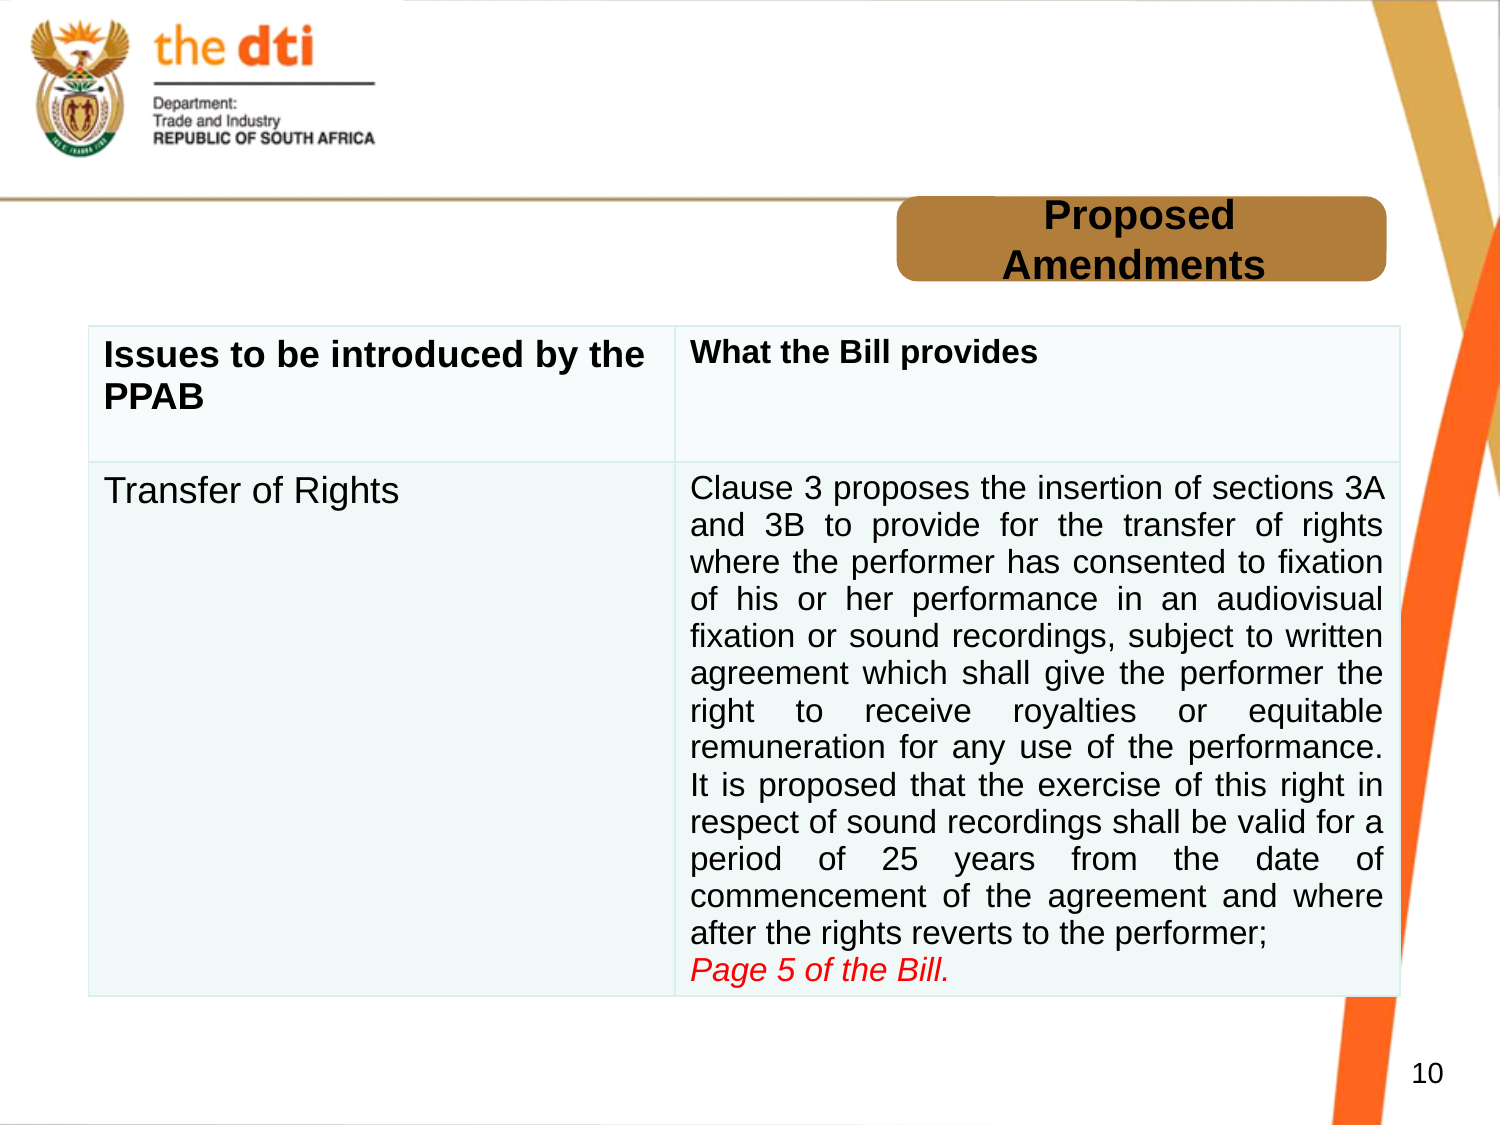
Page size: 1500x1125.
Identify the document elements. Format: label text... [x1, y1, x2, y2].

table_cell Transfer of Rights [89, 463, 674, 995]
table_header Issues to be introduced by the PPAB [89, 327, 674, 461]
slide_number 10 [1108, 1046, 1459, 1103]
title Proposed Amendments [891, 196, 1388, 279]
picture [0, 0, 1500, 1125]
table_header What the Bill provides [676, 327, 1399, 461]
table_cell Clause 3 proposes the insertion of sections 3A and 3B to provide for the transfer of rights where the performer has consented to fixation of his or her performance in an audiovisual fixation or sound recordings, subject to written agreement which shall give the performer the right to receive royalties or equitable remuneration for any use of the performance. It is proposed that the exercise of this right in respect of sound recordings shall be valid for a period of 25 years from the date of commencement of the agreement and where after the rights reverts to the performer; Page 5 of the Bill. [676, 463, 1399, 995]
